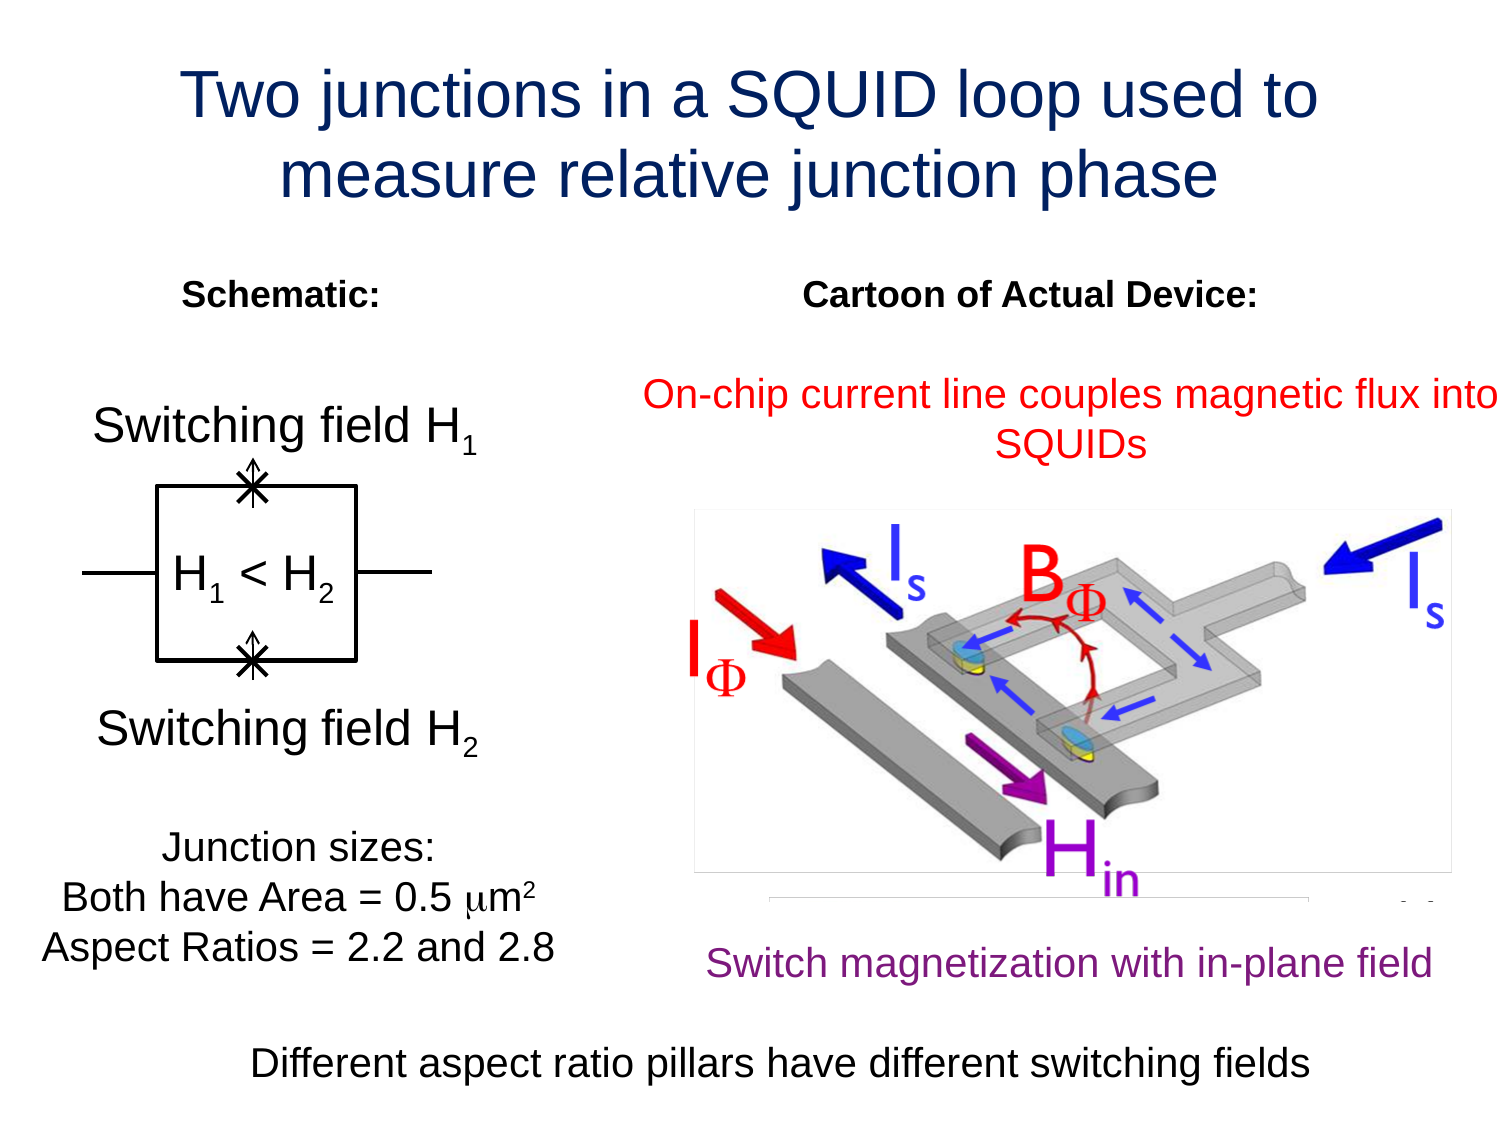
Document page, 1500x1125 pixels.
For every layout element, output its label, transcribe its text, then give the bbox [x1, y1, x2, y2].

text_box Schematic: [143, 262, 419, 323]
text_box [662, 668, 1489, 994]
text_box Junction sizes: Both have Area = 0.5 m2 Aspect Ratios = 2.2 and 2.8 [24, 812, 573, 1027]
text_box On-chip current line couples magnetic flux into SQUIDs [587, 359, 1500, 475]
title Two junctions in a SQUID loop used to measure relative junction phase [74, 37, 1426, 226]
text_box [81, 385, 481, 765]
text_box Cartoon of Actual Device: [787, 262, 1345, 323]
picture [656, 475, 1471, 902]
text_box Different aspect ratio pillars have different switching fields [201, 1028, 1360, 1094]
